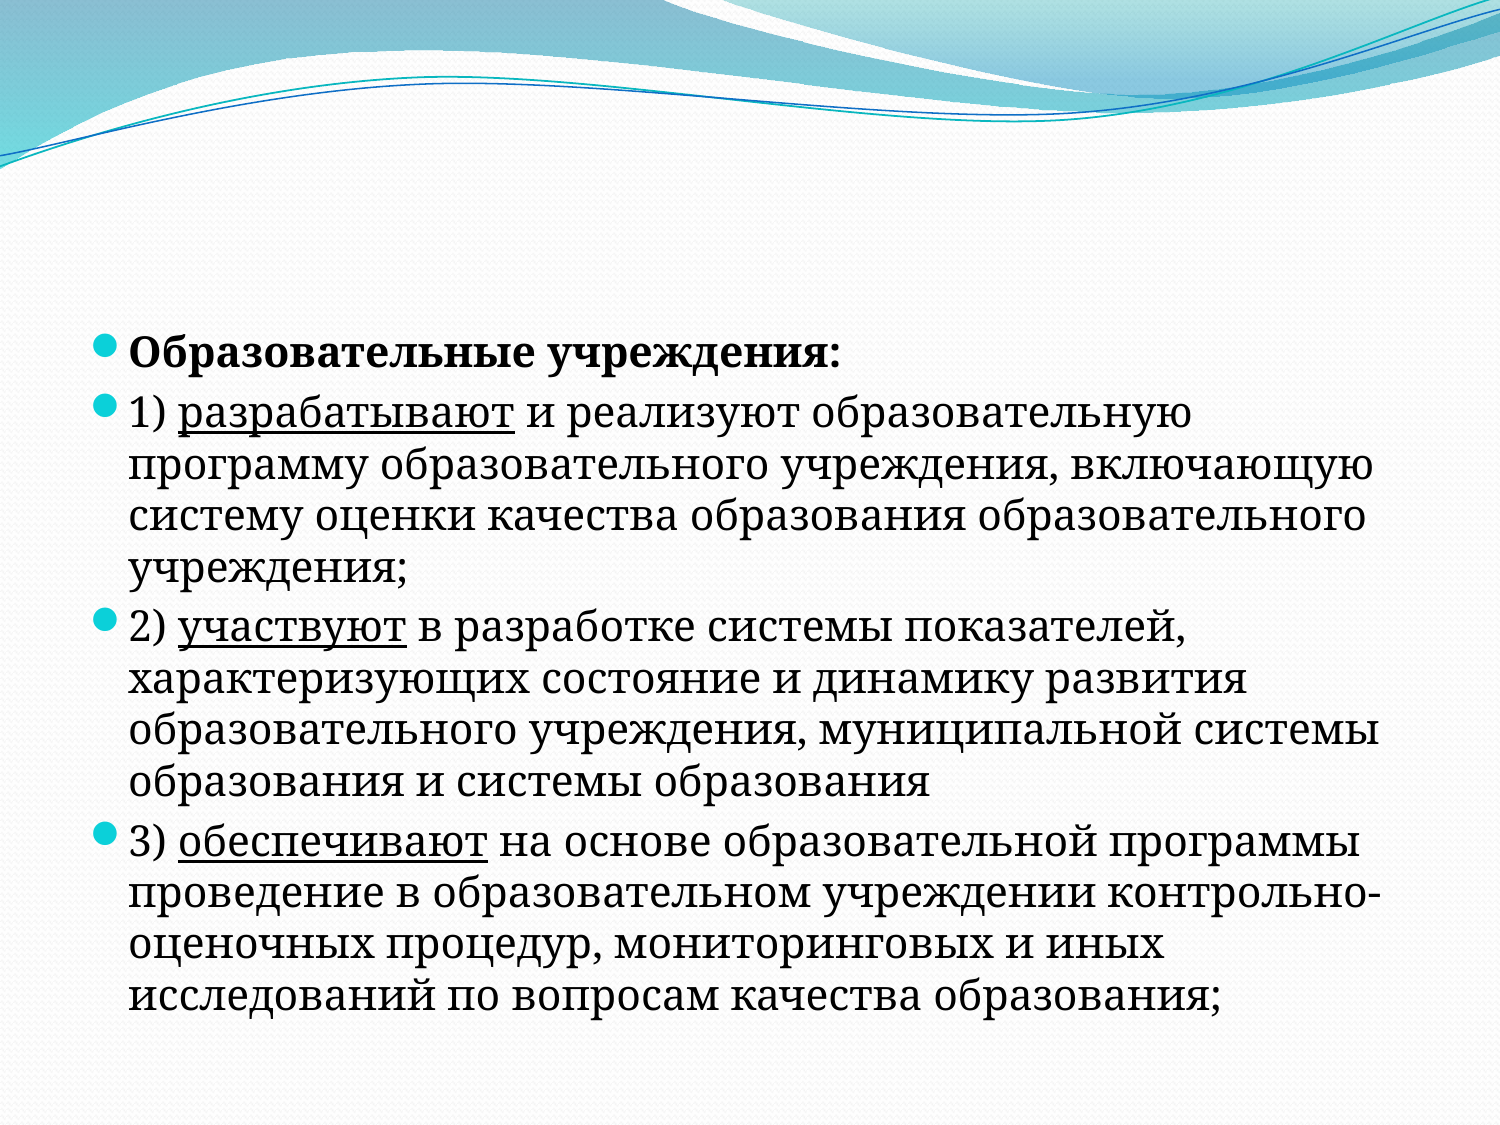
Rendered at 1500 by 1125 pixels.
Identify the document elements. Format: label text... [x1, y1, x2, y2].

list Образовательные учреждения: 1) разрабатывают и реализуют образовательную программу образовательного учреждения, включающую систему оценки качества образования образовательного учреждения; 2) участвуют в разработке системы показателей, характеризующих состояние и динамику развития образовательного учреждения, муниципальной системы образования и системы образования 3) обеспечивают на основе образовательной программы проведение в образовательном учреждении контрольно-оценочных процедур, мониторинговых и иных исследований по вопросам качества образования; [75, 317, 1425, 1038]
